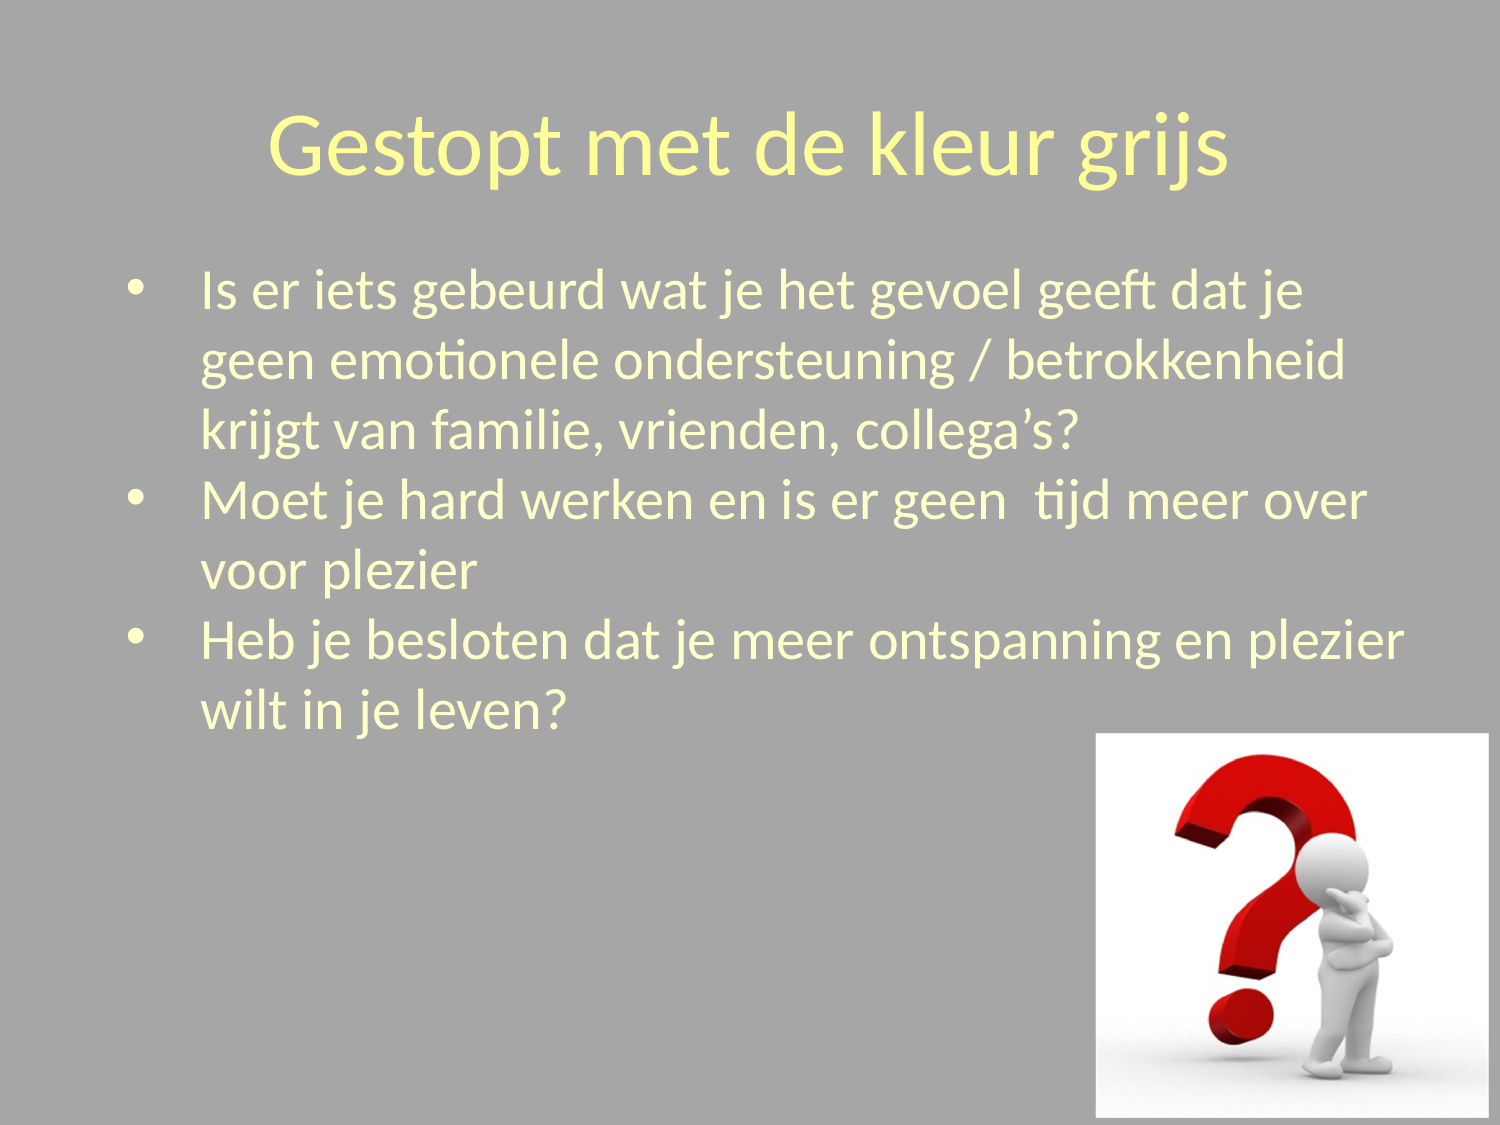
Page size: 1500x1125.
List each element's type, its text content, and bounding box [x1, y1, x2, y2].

title Gestopt met de kleur grijs [75, 45, 1425, 233]
text_box Is er iets gebeurd wat je het gevoel geeft dat je geen emotionele ondersteuning / betrokkenheid krijgt van familie, vrienden, collega’s? Moet je hard werken en is er geen tijd meer over voor plezier Heb je besloten dat je meer ontspanning en plezier wilt in je leven? [110, 243, 1447, 749]
picture [935, 733, 1500, 1118]
